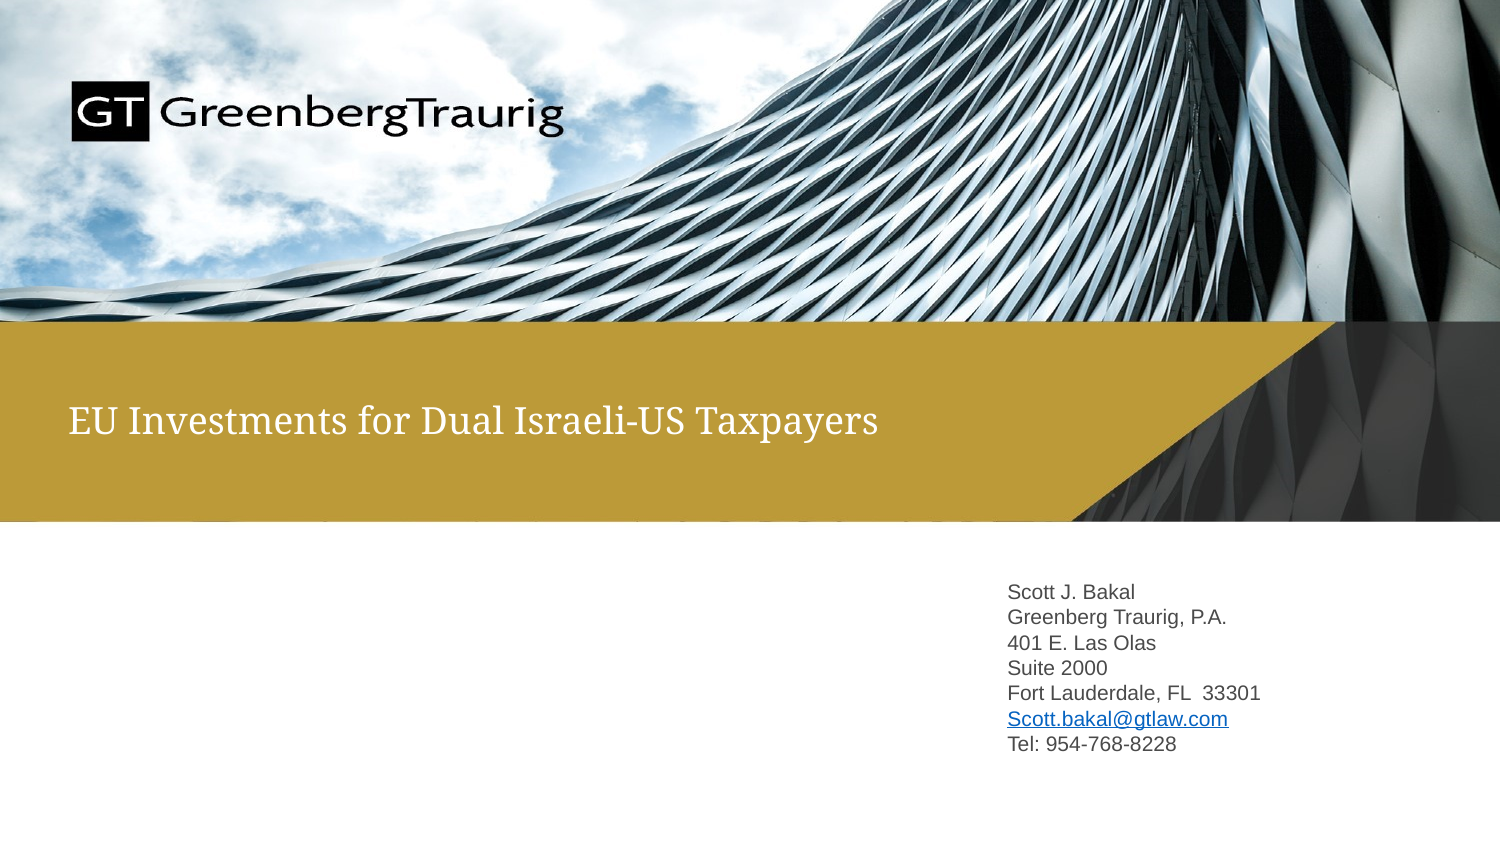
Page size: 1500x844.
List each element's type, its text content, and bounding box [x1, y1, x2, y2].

picture [0, 0, 1500, 844]
title EU Investments for Dual Israeli-US Taxpayers [53, 323, 1041, 522]
subtitle Scott J. Bakal Greenberg Traurig, P.A. 401 E. Las Olas Suite 2000 Fort Lauderdale, FL 33301 Scott.bakal@gtlaw.com Tel: 954-768-8228 [992, 571, 1500, 764]
